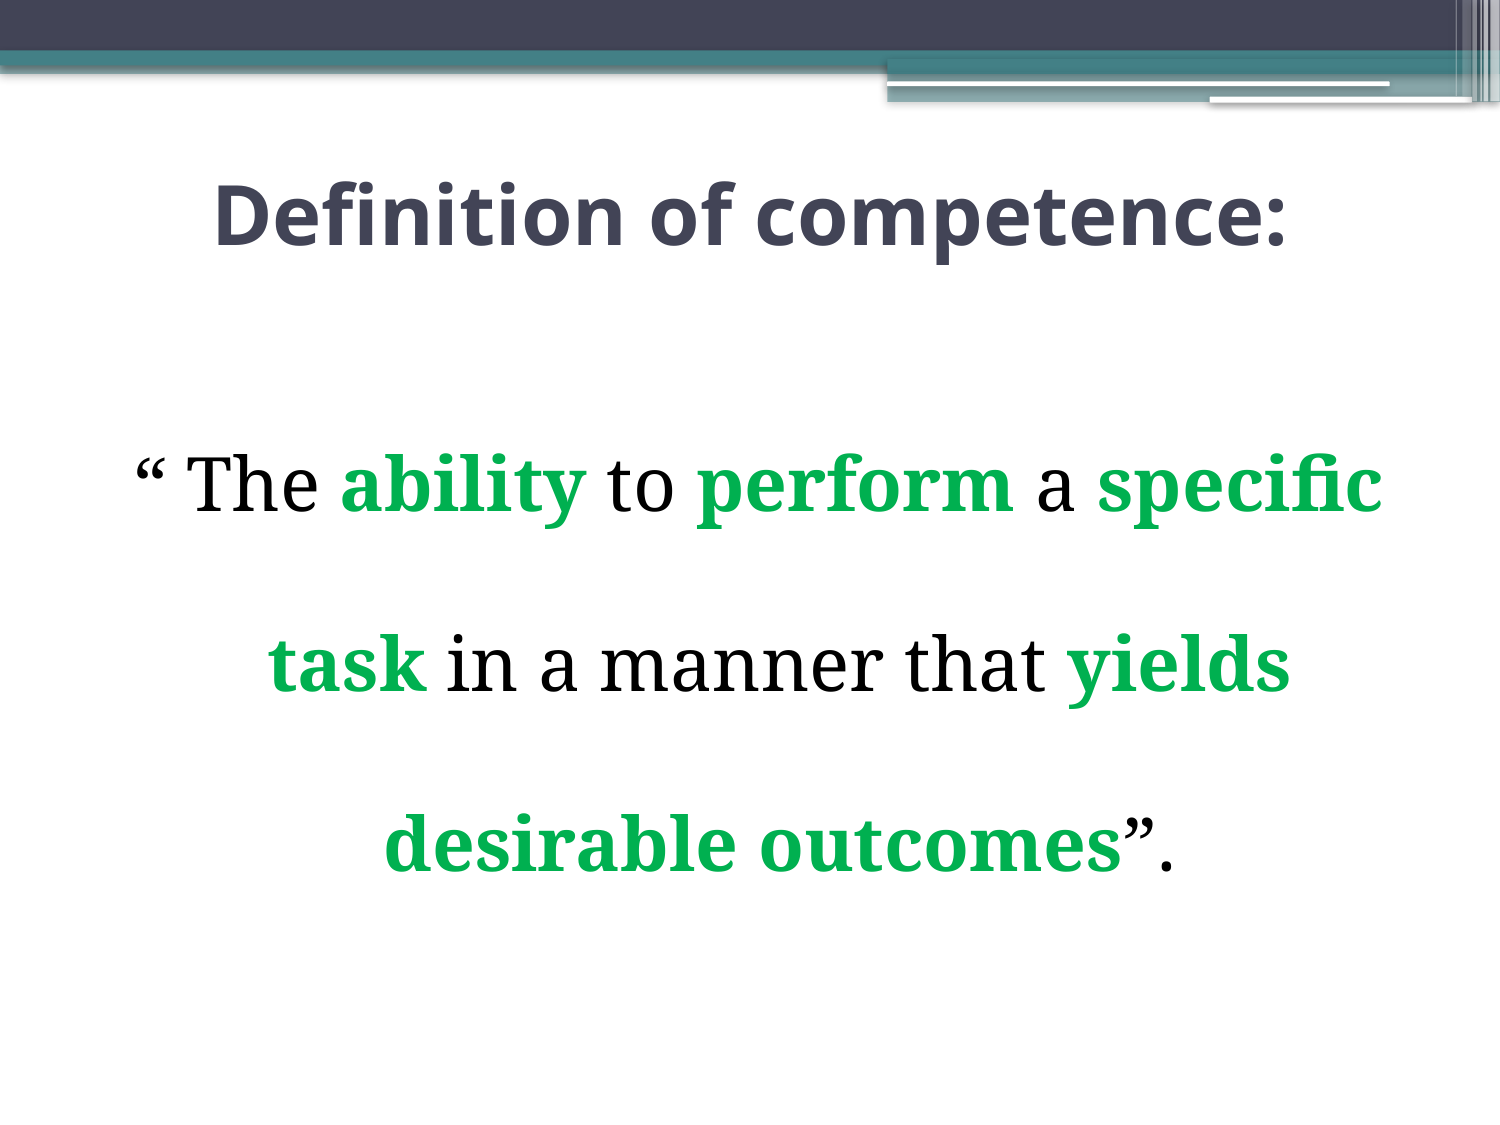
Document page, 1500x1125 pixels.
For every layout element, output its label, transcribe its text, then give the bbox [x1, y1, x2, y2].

title Definition of competence: [74, 124, 1426, 301]
list “ The ability to perform a specific task in a manner that yields desirable outcomes”. [74, 312, 1426, 1023]
